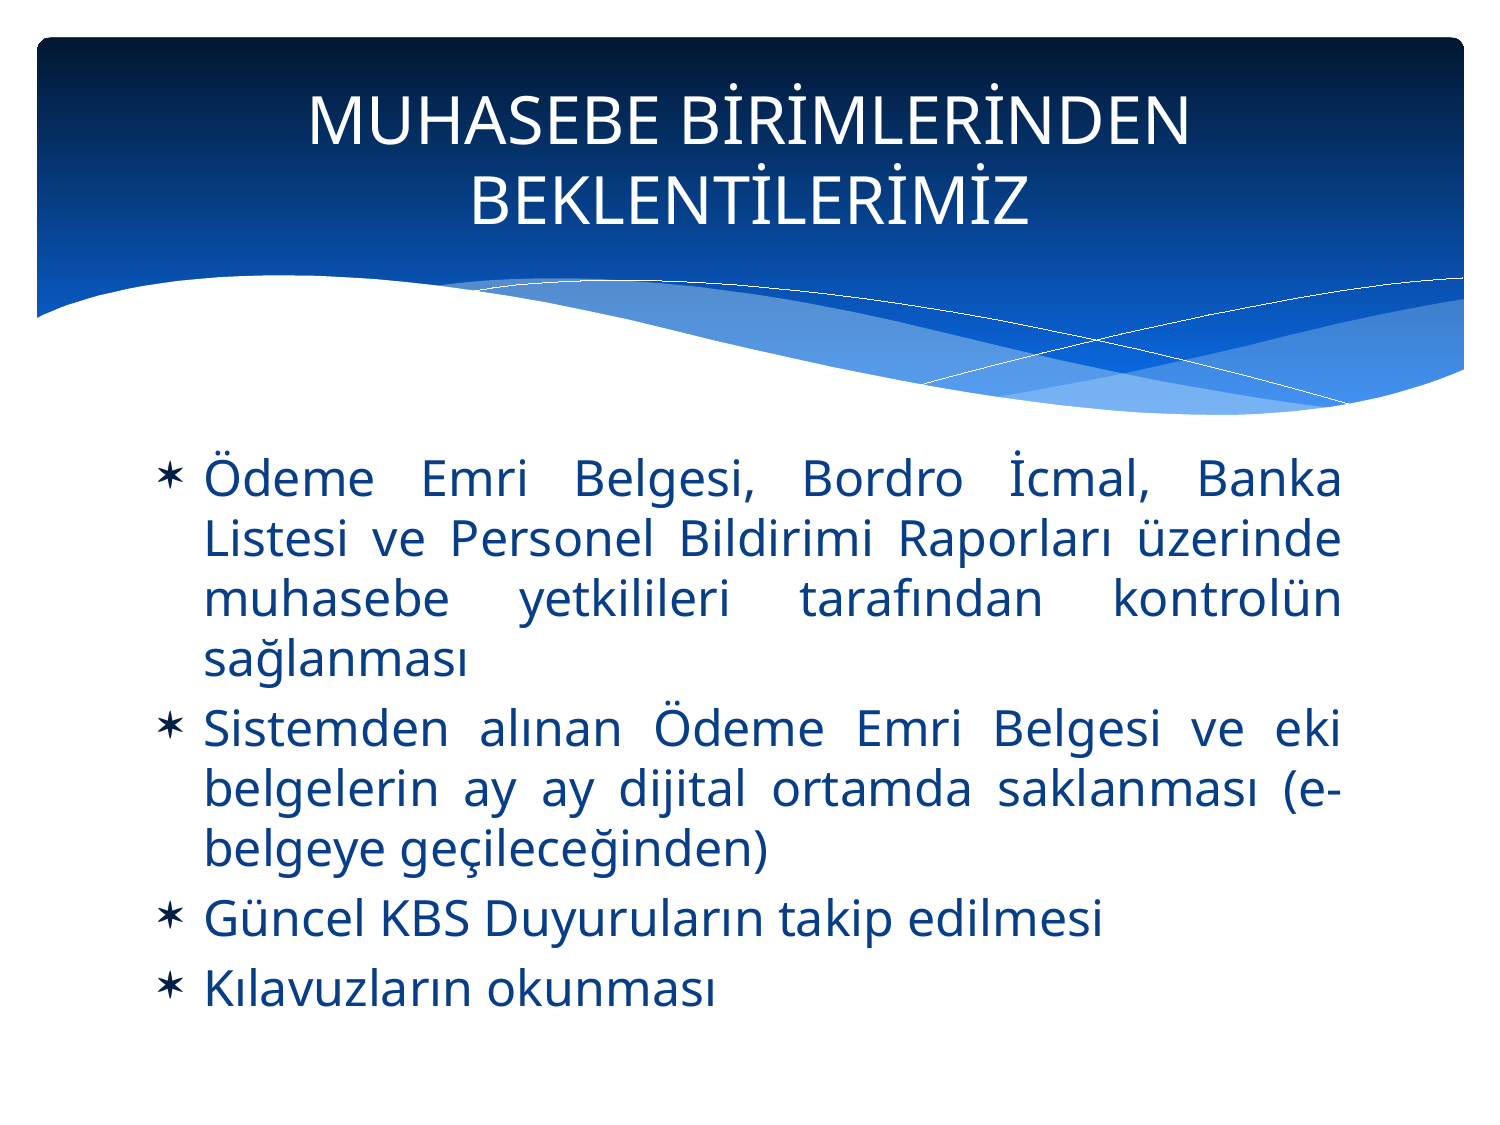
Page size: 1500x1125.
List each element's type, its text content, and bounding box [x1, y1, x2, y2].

title MUHASEBE BİRİMLERİNDEN BEKLENTİLERİMİZ [75, 55, 1425, 261]
list Ödeme Emri Belgesi, Bordro İcmal, Banka Listesi ve Personel Bildirimi Raporları üzerinde muhasebe yetkilileri tarafından kontrolün sağlanması Sistemden alınan Ödeme Emri Belgesi ve eki belgelerin ay ay dijital ortamda saklanması (e-belgeye geçileceğinden) Güncel KBS Duyuruların takip edilmesi Kılavuzların okunması [143, 438, 1359, 1005]
